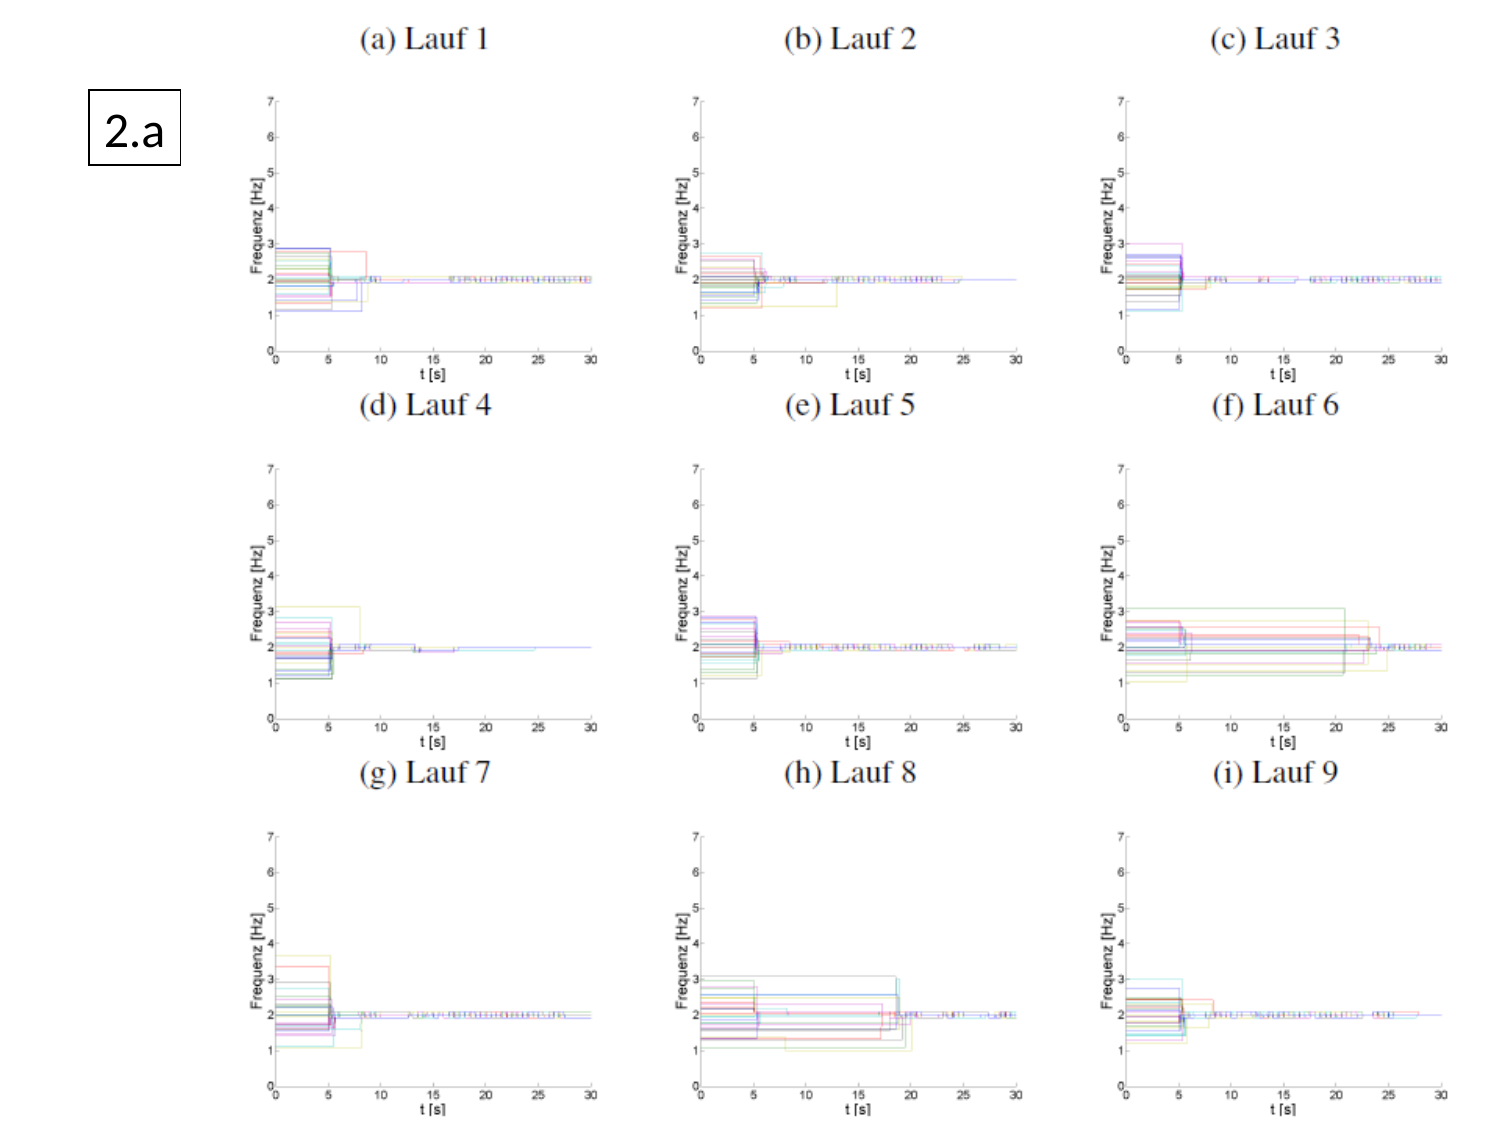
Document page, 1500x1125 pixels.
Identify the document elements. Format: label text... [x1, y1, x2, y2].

text_box 2.a [89, 90, 181, 165]
picture [246, 18, 1471, 1121]
